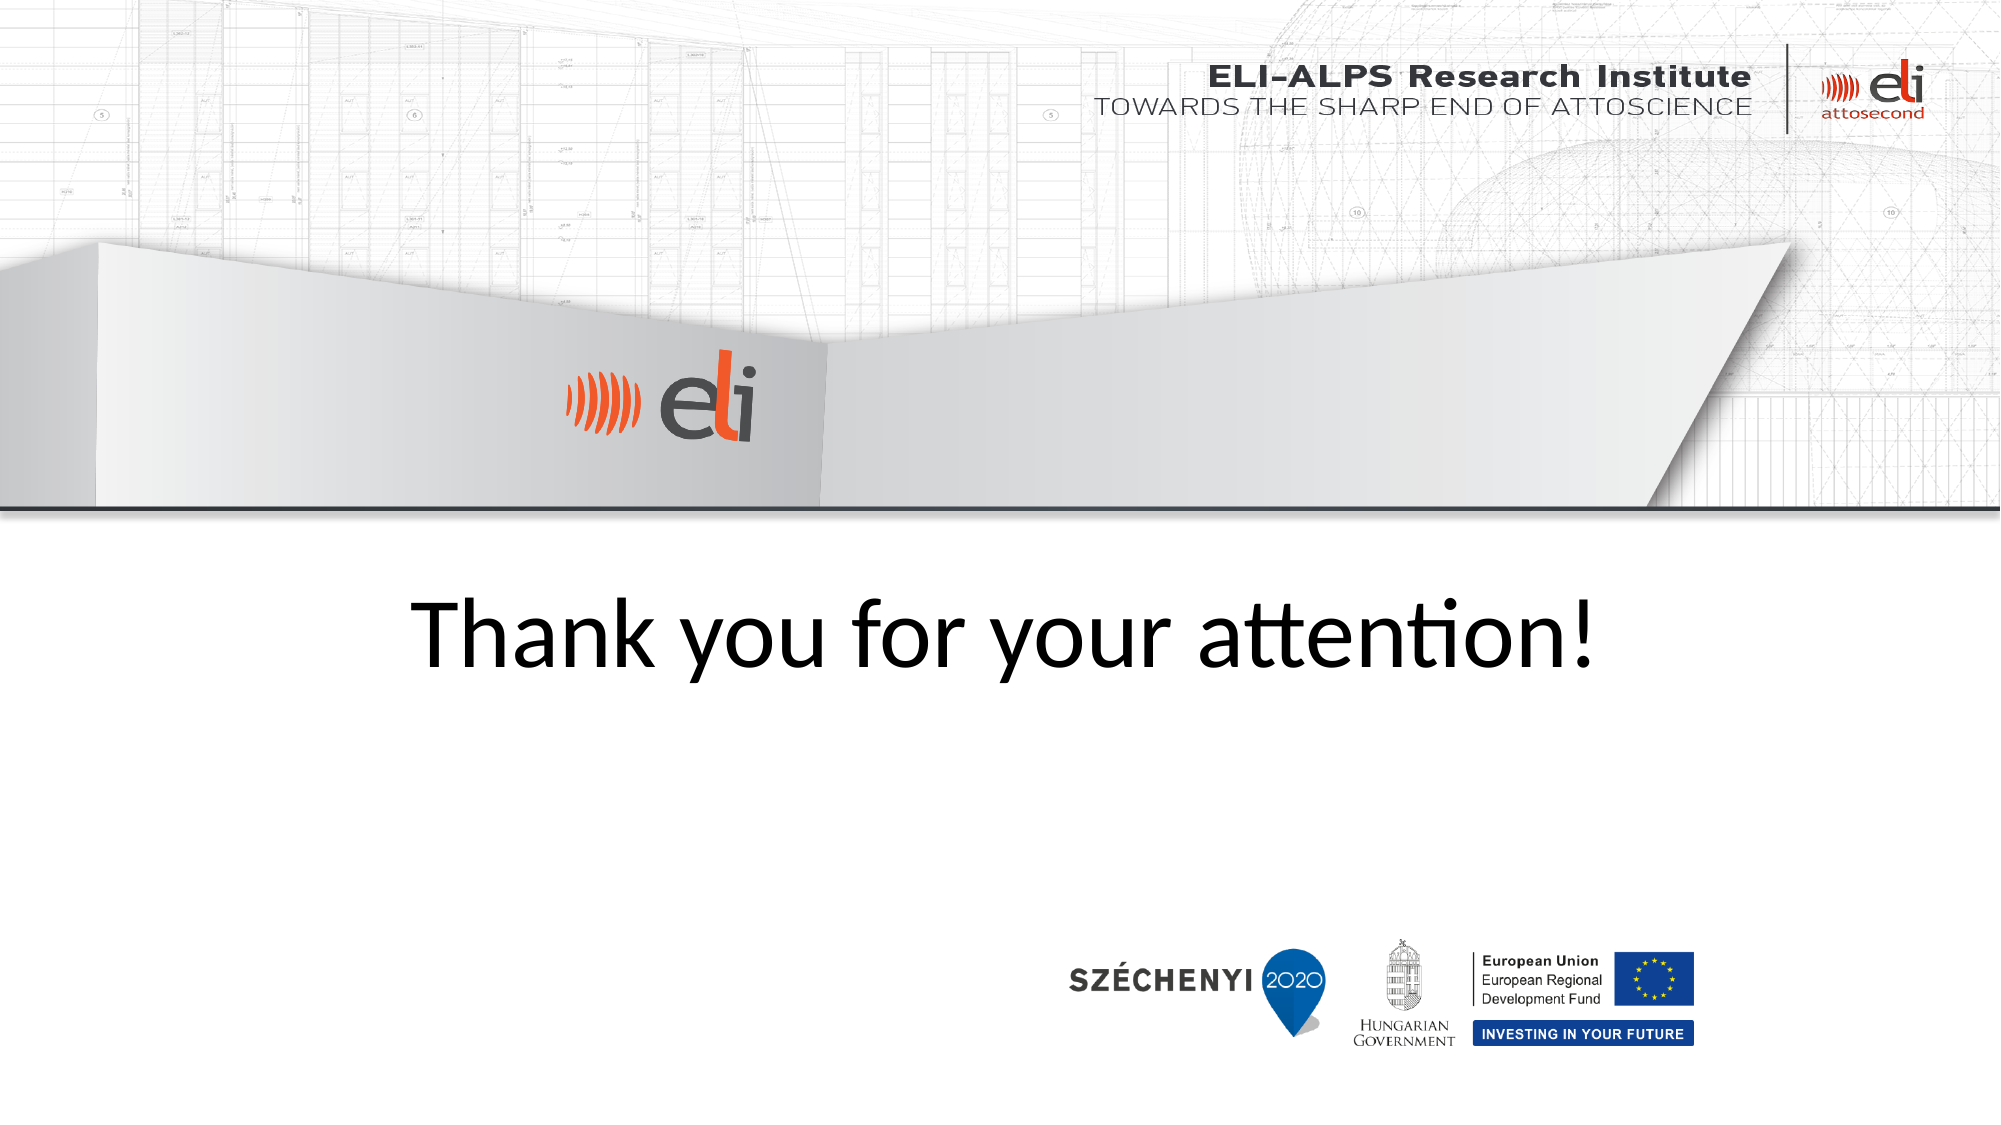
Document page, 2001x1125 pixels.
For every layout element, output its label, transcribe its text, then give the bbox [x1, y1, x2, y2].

text_box Thank you for your attention! [395, 559, 1631, 695]
picture [1069, 939, 1694, 1046]
picture [0, 0, 2000, 540]
